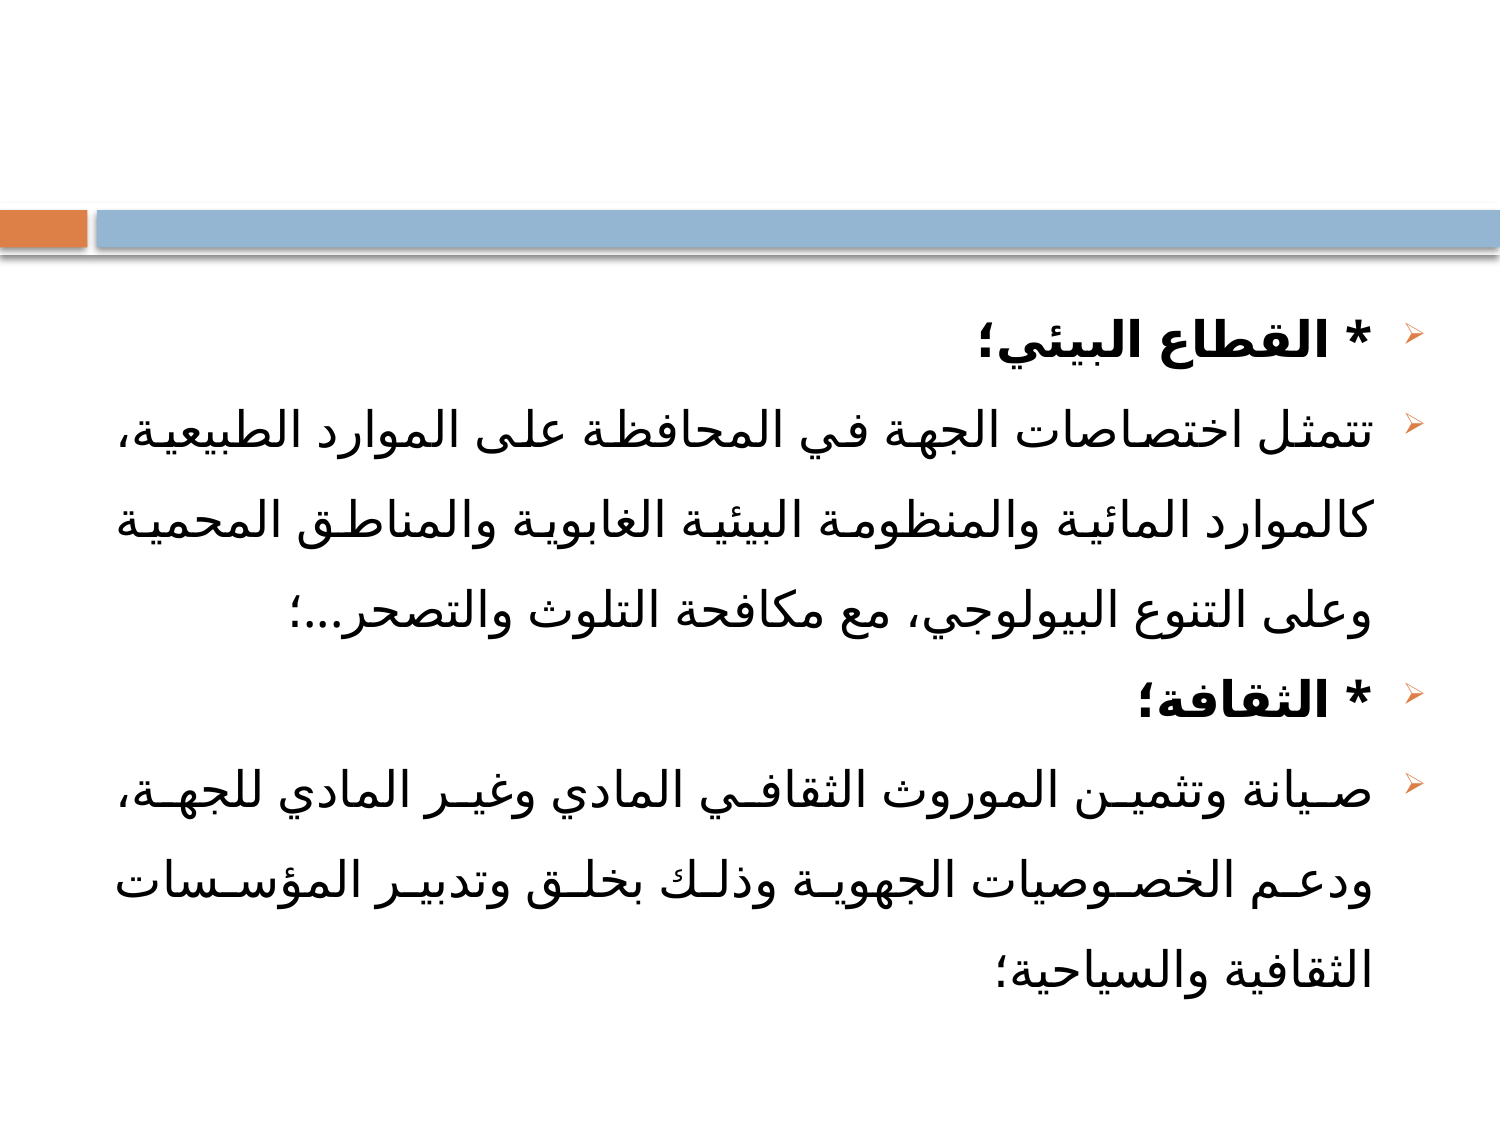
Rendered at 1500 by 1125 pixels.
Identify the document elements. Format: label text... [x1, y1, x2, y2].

list * القطاع البيئي؛ تتمثل اختصاصات الجهة في المحافظة على الموارد الطبيعية، كالموارد المائية والمنظومة البيئية الغابوية والمناطق المحمية وعلى التنوع البيولوجي، مع مكافحة التلوث والتصحر...؛ * الثقافة؛ صيانة وتثمين الموروث الثقافي المادي وغير المادي للجهة، ودعم الخصوصيات الجهوية وذلك بخلق وتدبير المؤسسات الثقافية والسياحية؛ [100, 270, 1438, 1008]
